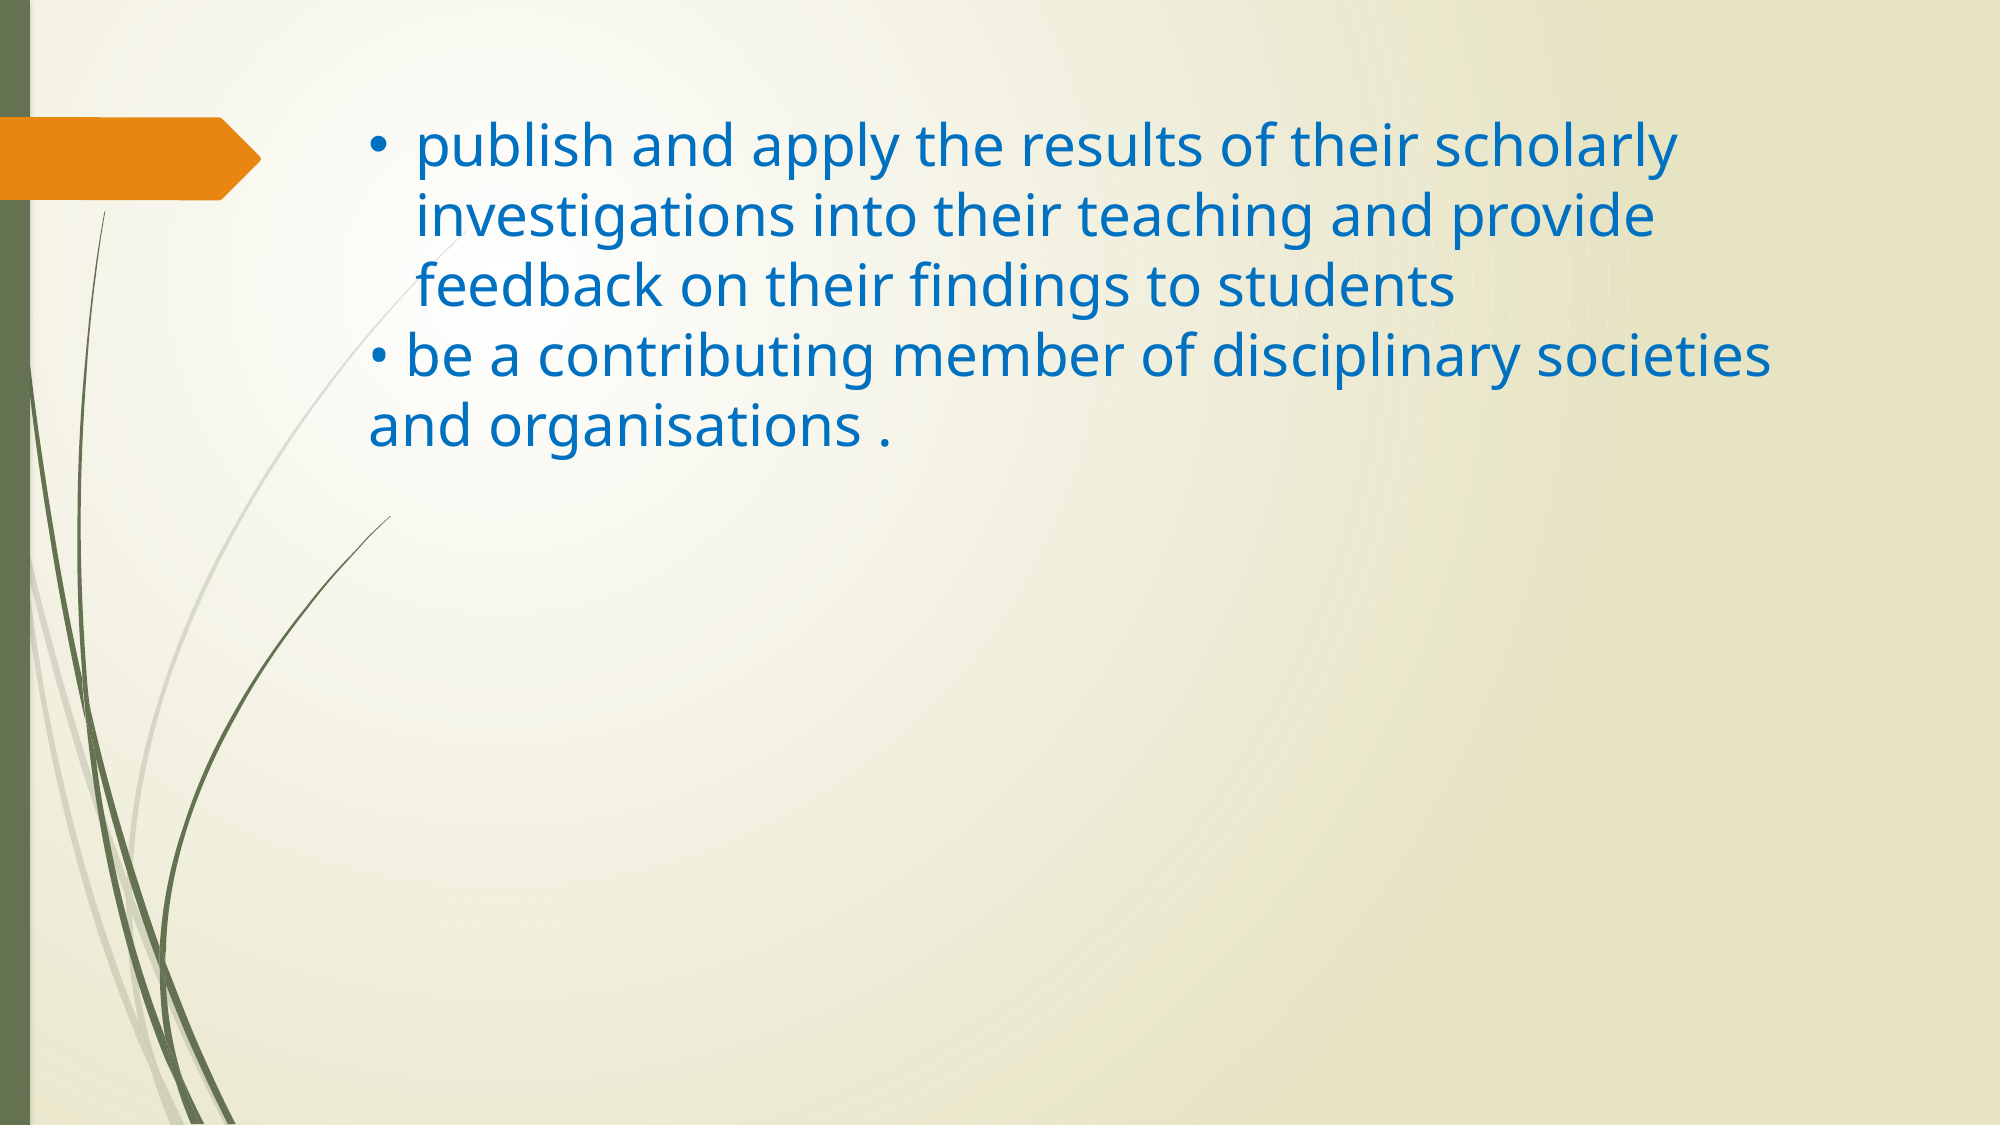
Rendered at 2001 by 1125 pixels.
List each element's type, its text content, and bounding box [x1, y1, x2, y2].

text_box publish and apply the results of their scholarly investigations into their teaching and provide feedback on their findings to students • be a contributing member of disciplinary societies and organisations . [353, 100, 1804, 466]
